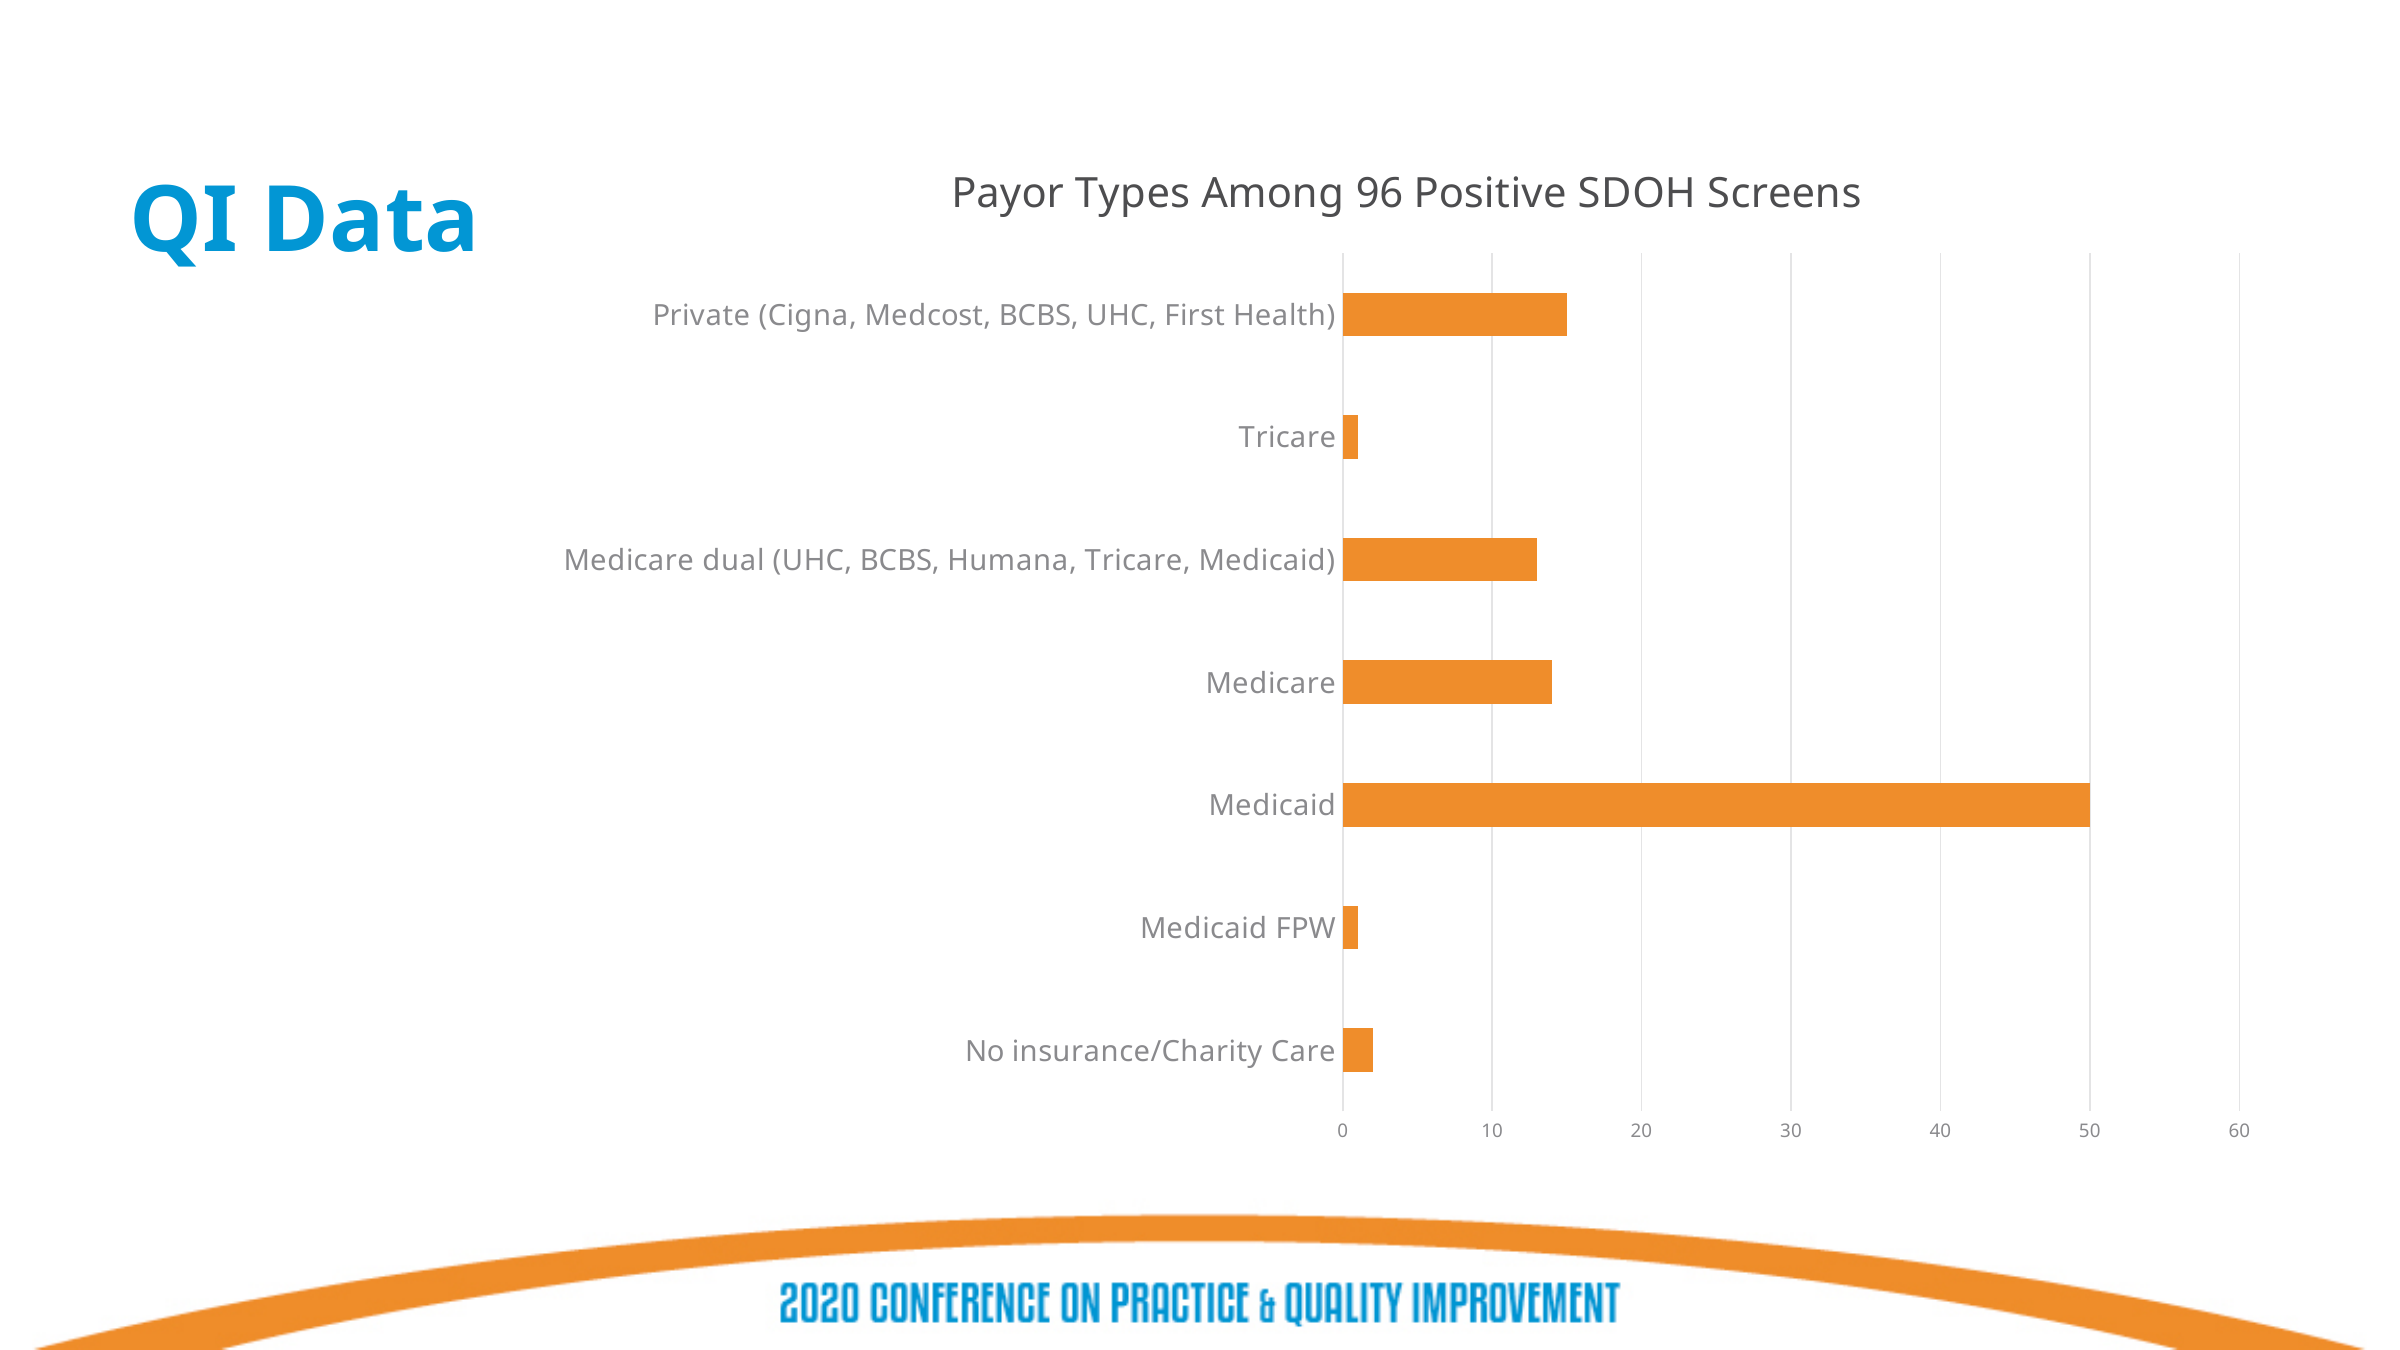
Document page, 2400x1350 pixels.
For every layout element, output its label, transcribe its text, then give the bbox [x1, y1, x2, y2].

picture [0, 0, 2400, 1350]
chart [528, 120, 2286, 1165]
title QI Data [114, 65, 777, 379]
